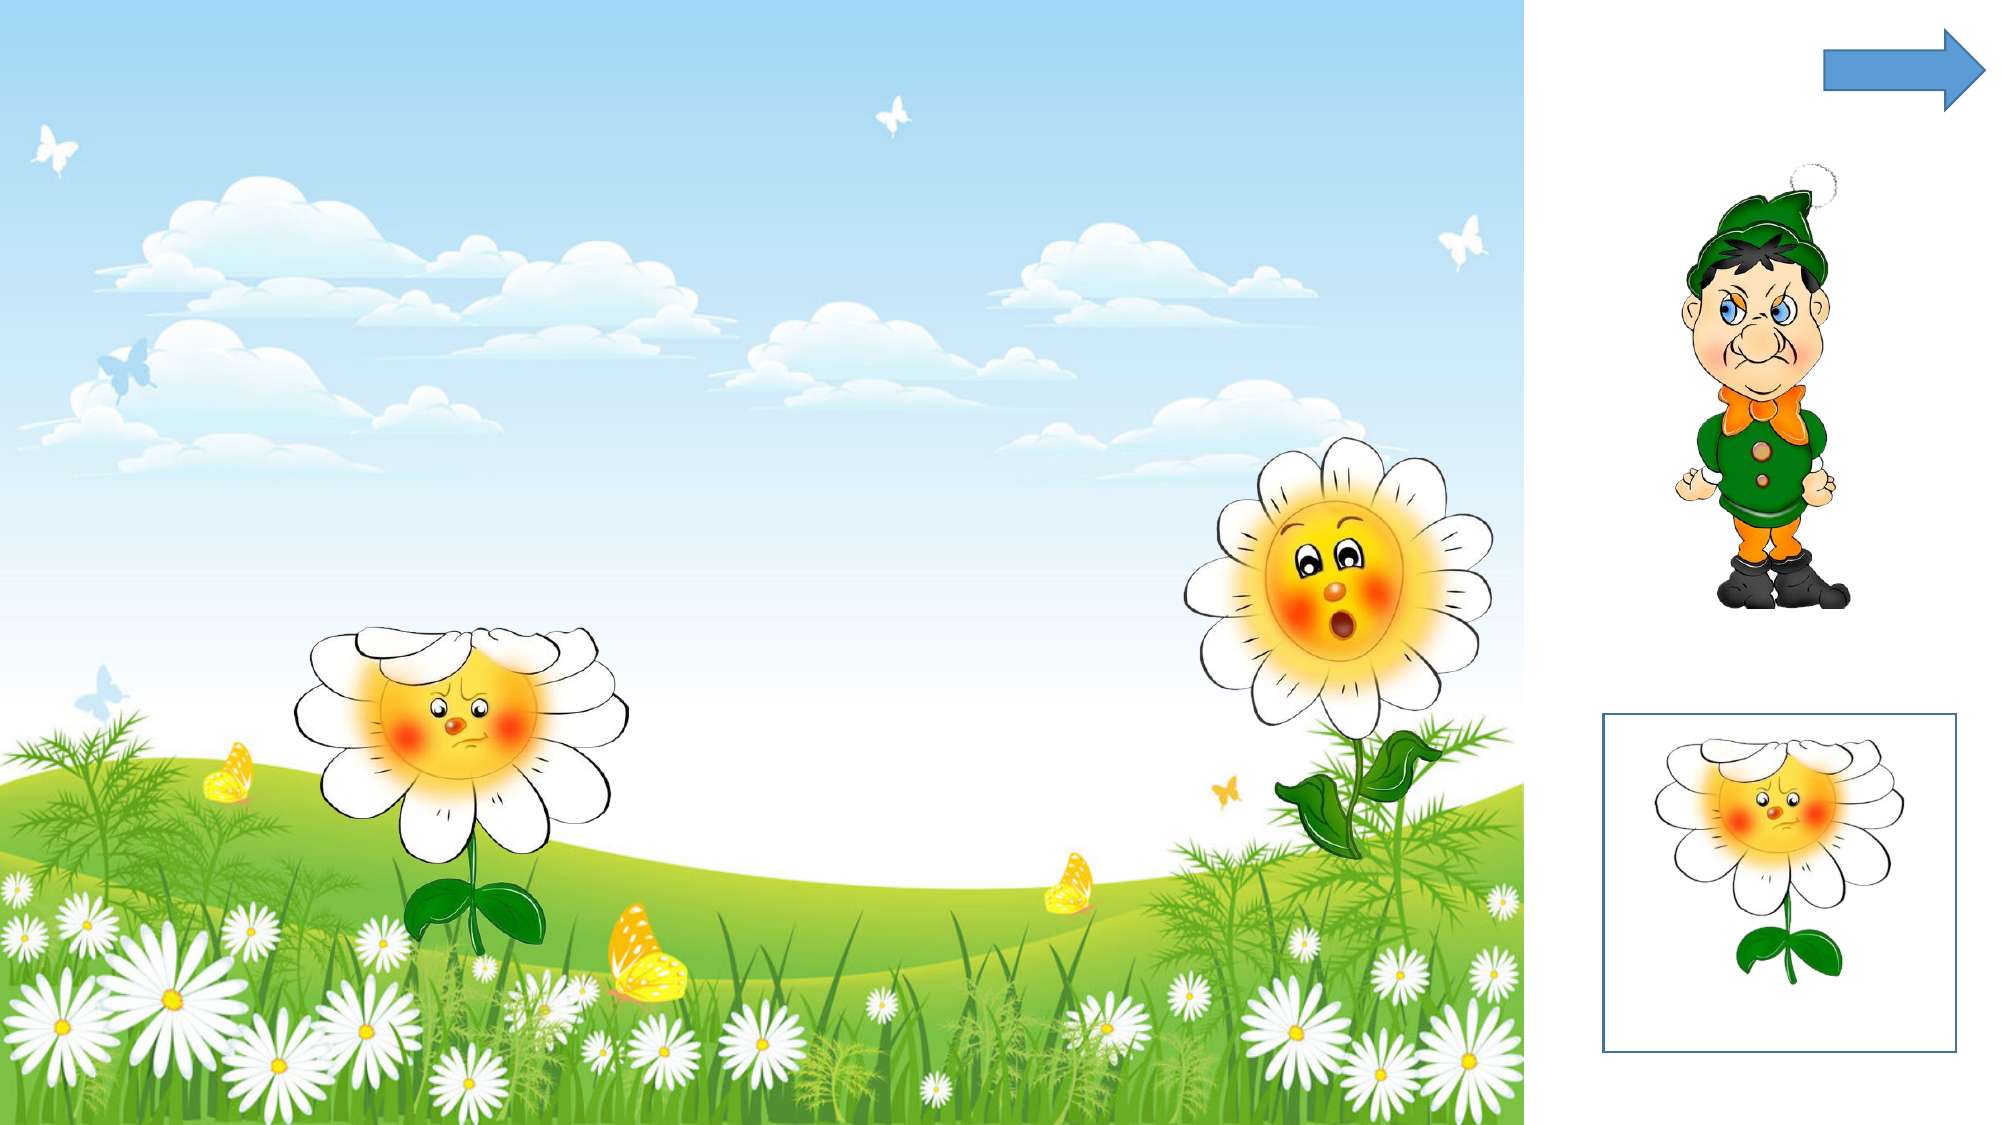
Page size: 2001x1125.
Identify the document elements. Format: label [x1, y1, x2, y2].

picture [1654, 725, 1905, 998]
picture [0, 0, 1524, 1125]
text_box [1823, 27, 1987, 113]
picture [1620, 164, 1939, 609]
text_box [1602, 713, 1957, 1053]
